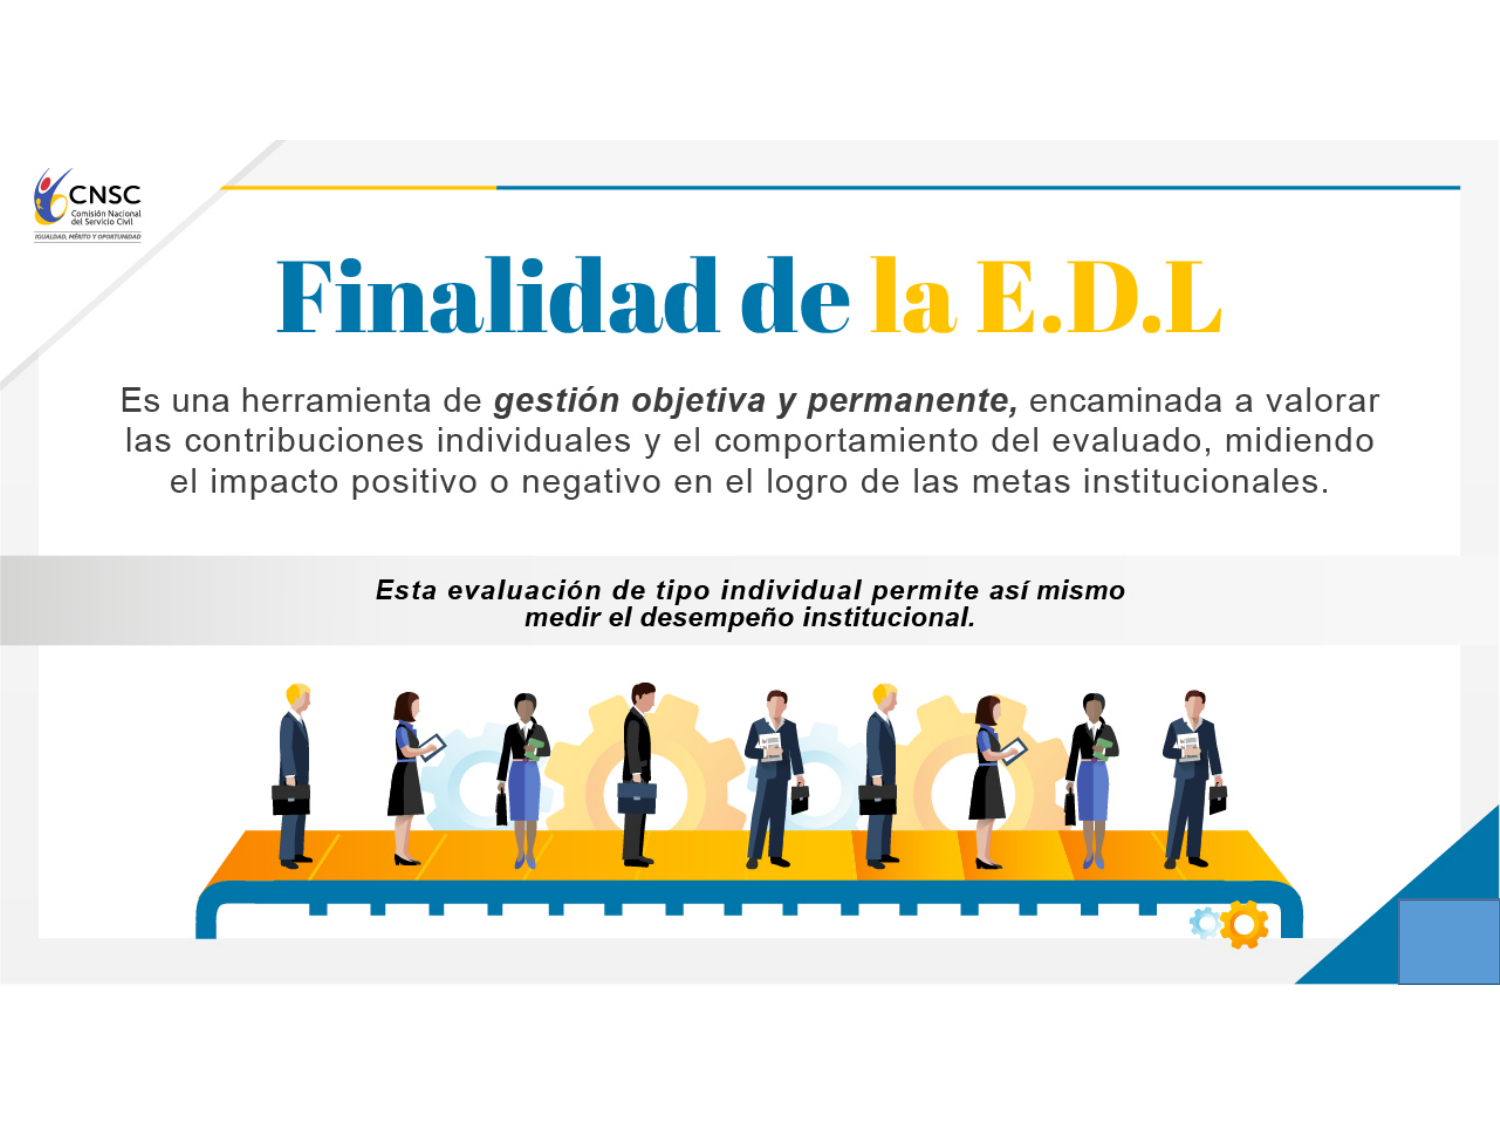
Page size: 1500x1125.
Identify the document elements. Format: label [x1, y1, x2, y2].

picture [0, 140, 1500, 985]
